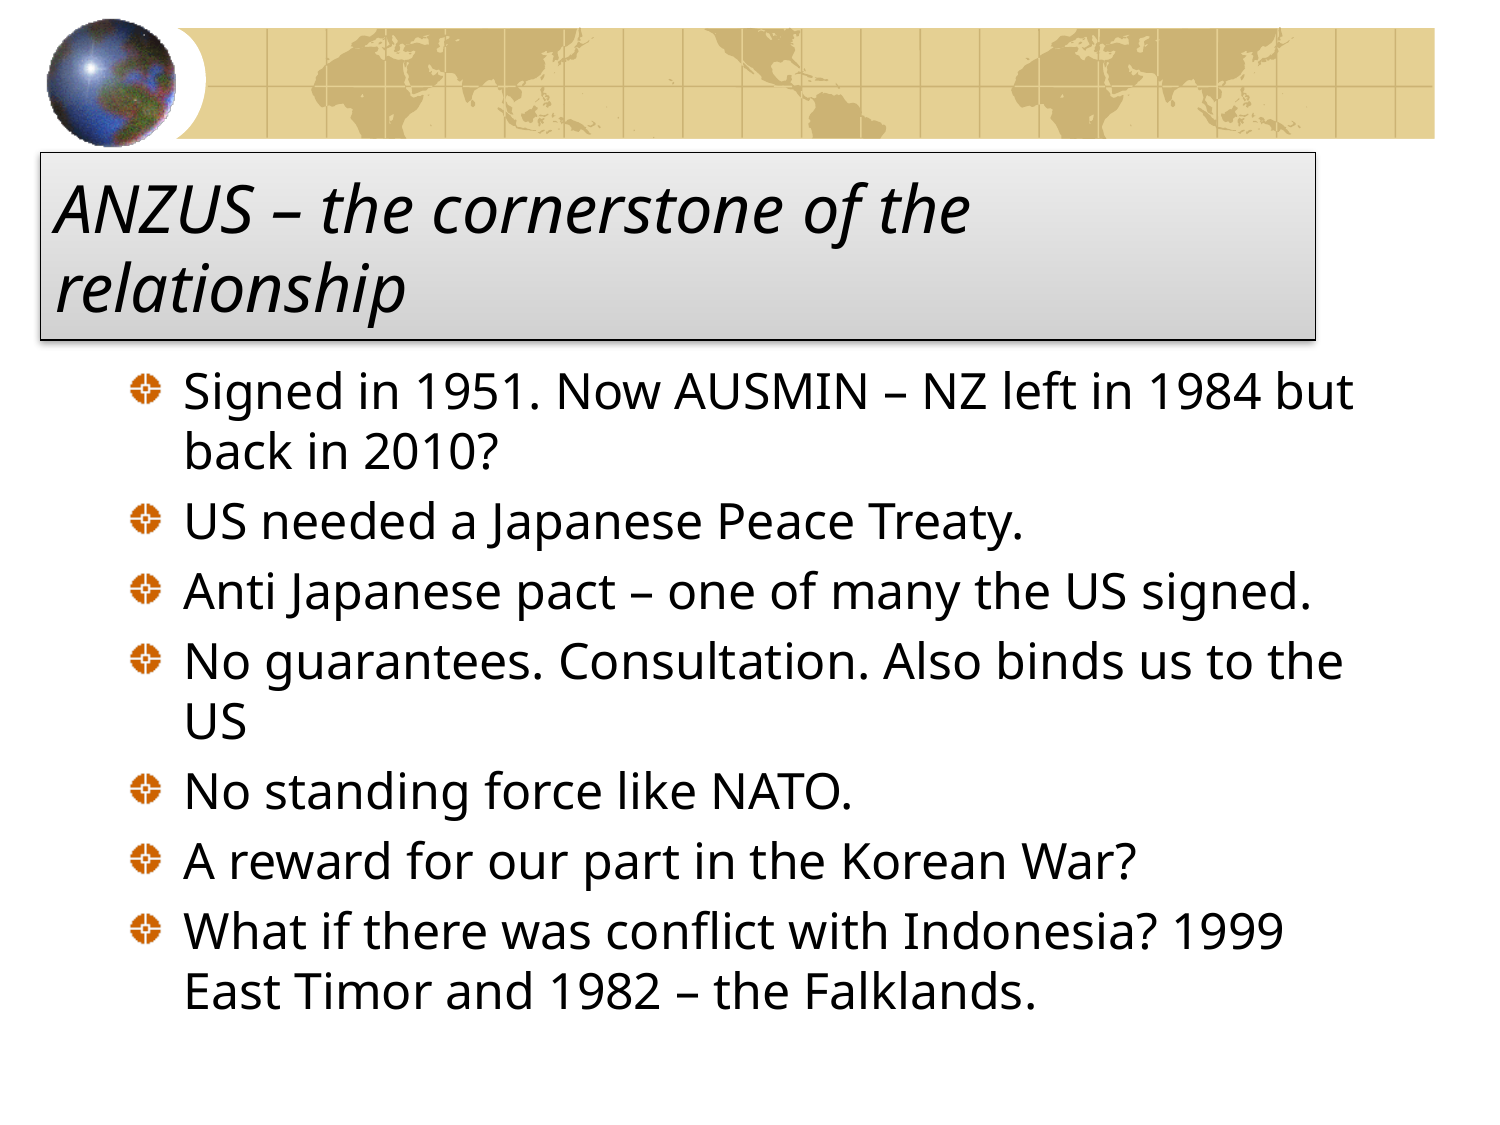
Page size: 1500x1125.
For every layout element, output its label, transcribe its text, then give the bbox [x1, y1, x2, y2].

picture [127, 772, 163, 808]
picture [42, 14, 190, 151]
picture [127, 912, 163, 948]
title ANZUS – the cornerstone of the relationship [40, 152, 1316, 341]
list Signed in 1951. Now AUSMIN – NZ left in 1984 but back in 2010? US needed a Japanese Peace Treaty. Anti Japanese pact – one of many the US signed. No guarantees. Consultation. Also binds us to the US No standing force like NATO. A reward for our part in the Korean War? What if there was conflict with Indonesia? 1999 East Timor and 1982 – the Falklands. [112, 352, 1388, 1028]
picture [127, 372, 163, 408]
picture [127, 502, 163, 538]
picture [127, 572, 163, 608]
picture [127, 842, 163, 878]
picture [127, 642, 163, 678]
